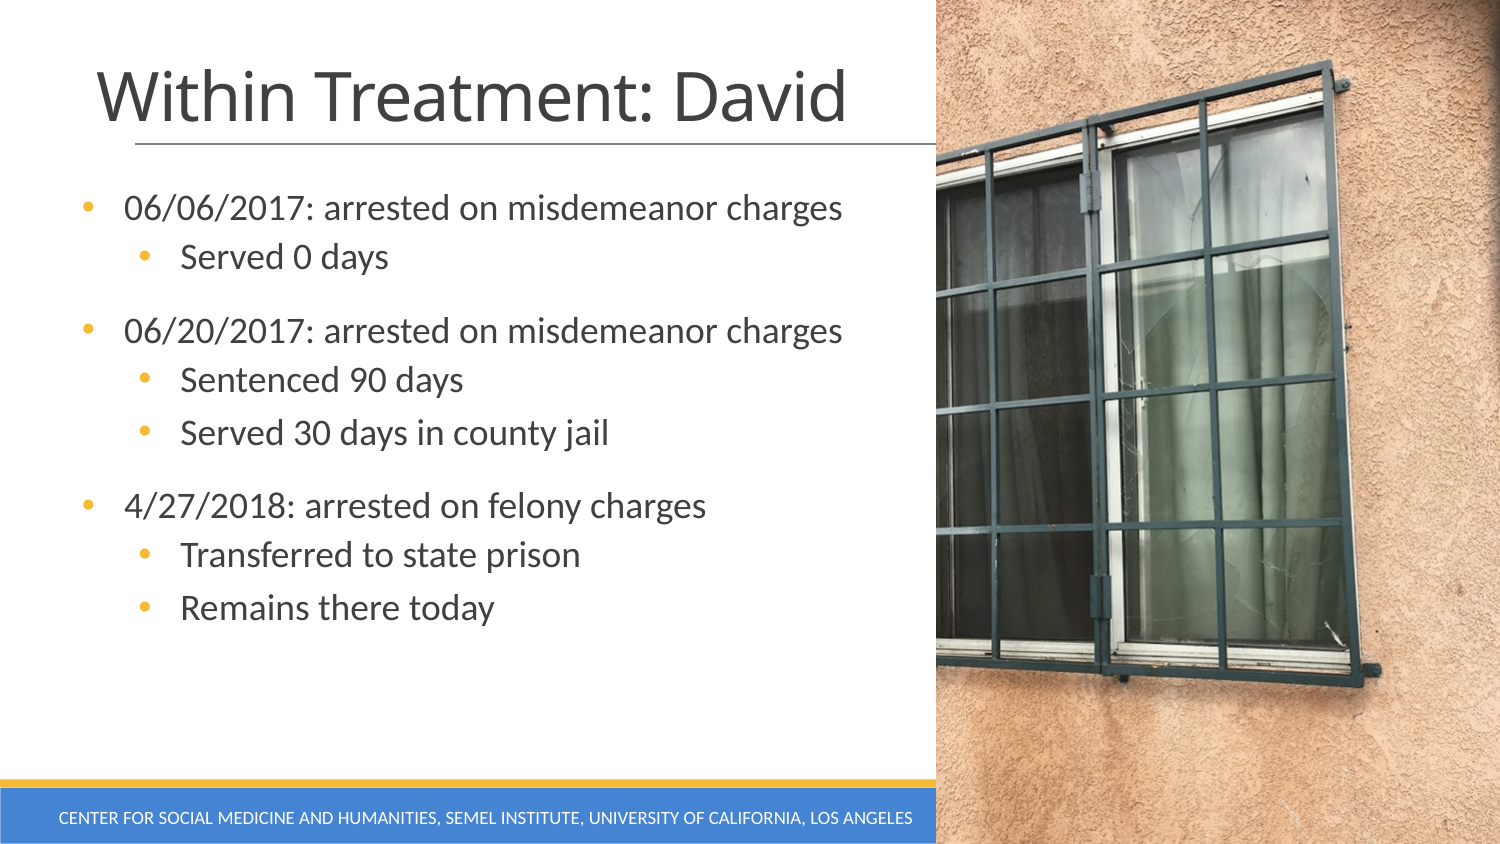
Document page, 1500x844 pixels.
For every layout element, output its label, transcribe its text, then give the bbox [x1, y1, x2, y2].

list 06/06/2017: arrested on misdemeanor charges Served 0 days 06/20/2017: arrested on misdemeanor charges Sentenced 90 days Served 30 days in county jail 4/27/2018: arrested on felony charges Transferred to state prison Remains there today [81, 180, 933, 794]
footer Center for Social Medicine and Humanities, Semel Institute, University of California, Los Angeles [43, 794, 933, 840]
picture [936, 0, 1500, 844]
title Within Treatment: David [81, 13, 933, 144]
